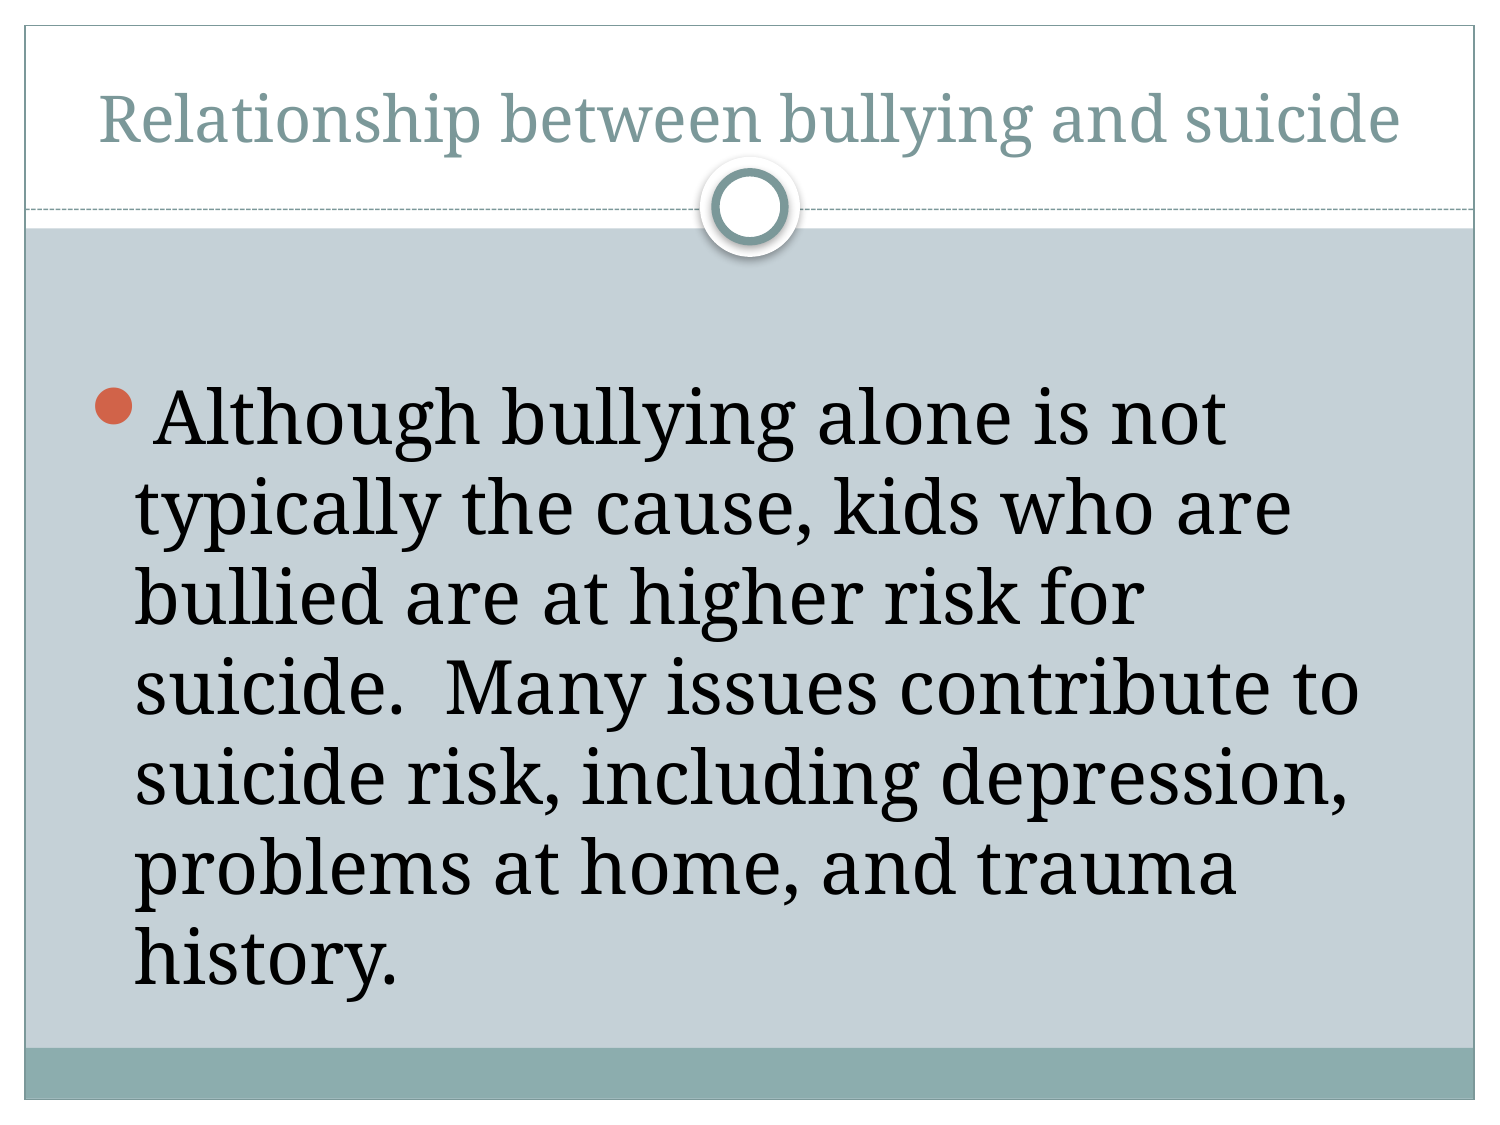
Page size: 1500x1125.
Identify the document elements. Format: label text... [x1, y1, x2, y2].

list Although bullying alone is not typically the cause, kids who are bullied are at higher risk for suicide. Many issues contribute to suicide risk, including depression, problems at home, and trauma history. [75, 362, 1425, 1038]
title Relationship between bullying and suicide [75, 50, 1425, 163]
